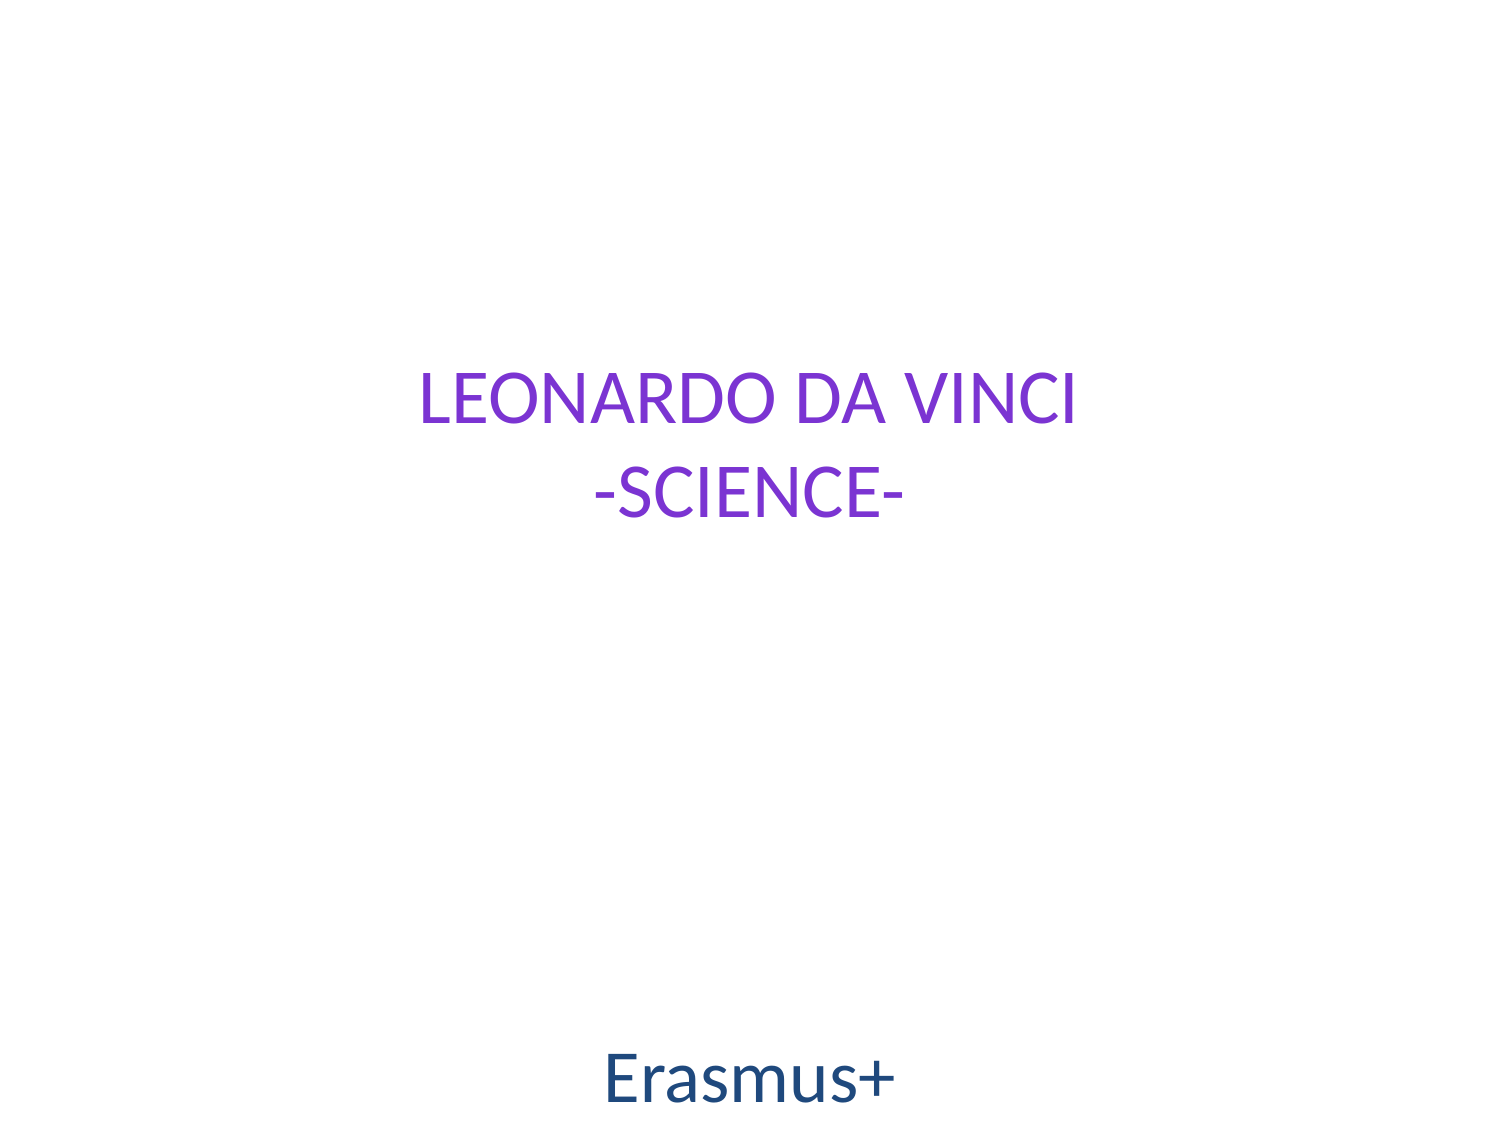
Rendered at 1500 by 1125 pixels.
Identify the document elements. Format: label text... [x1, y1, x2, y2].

title Leonardo da Vinci -science- [112, 338, 1388, 580]
footer Erasmus+ [512, 1042, 988, 1103]
